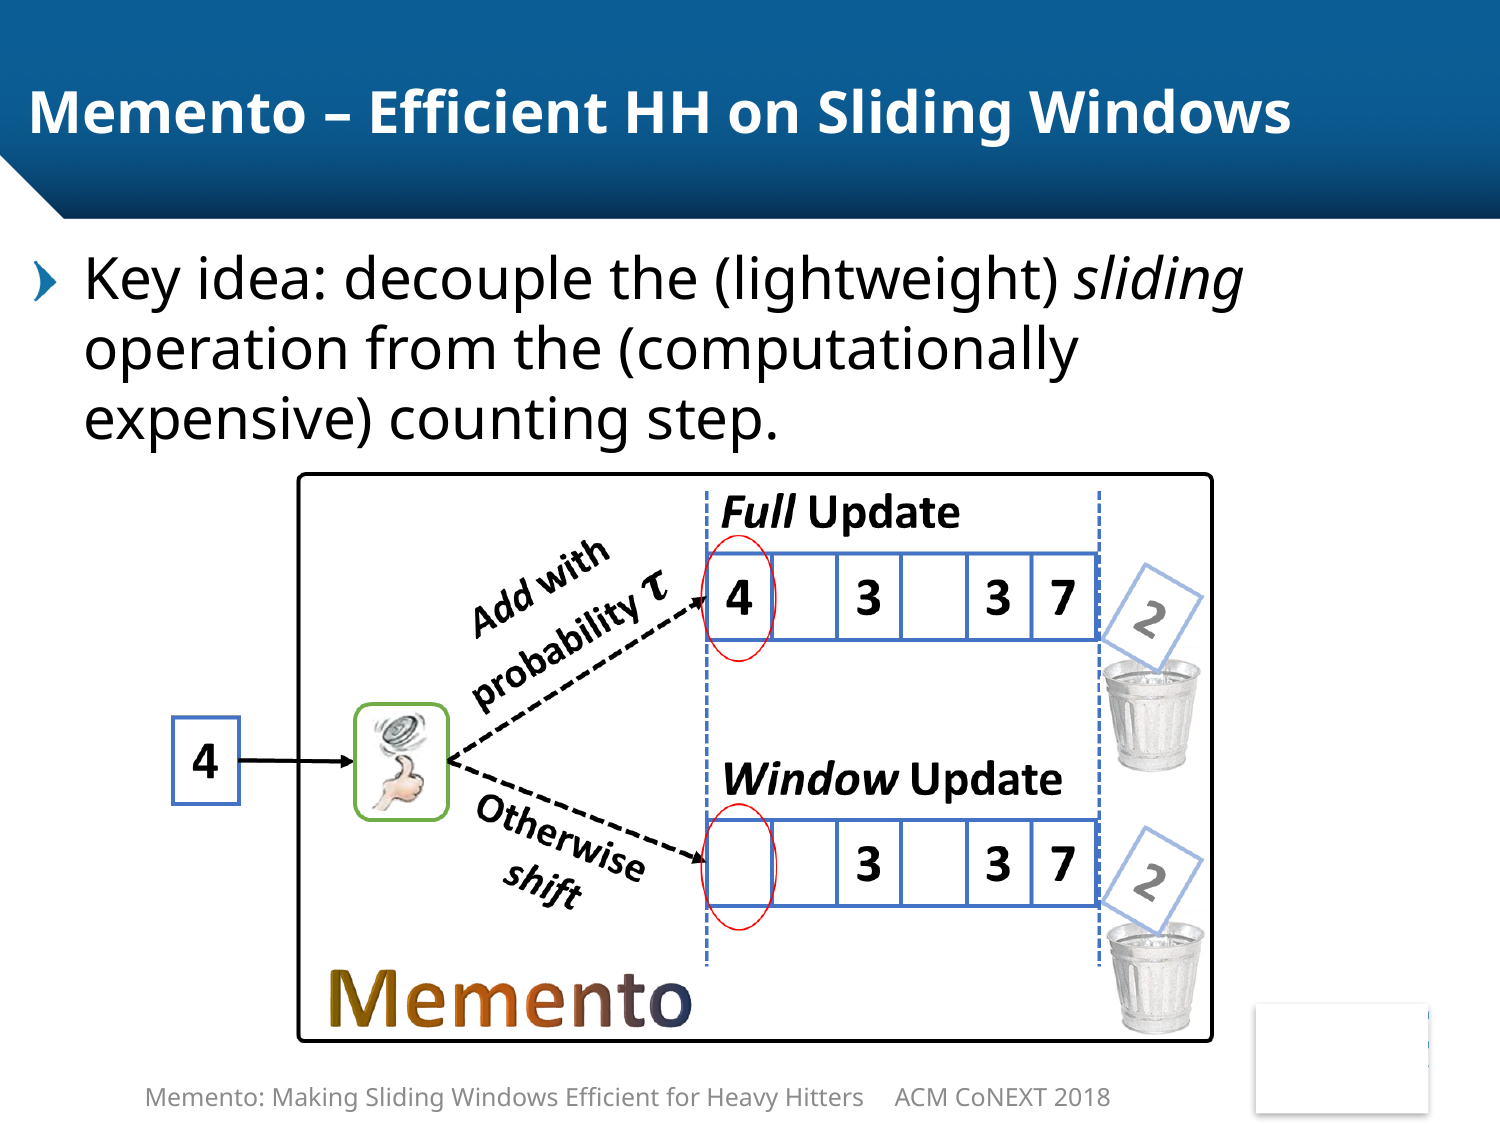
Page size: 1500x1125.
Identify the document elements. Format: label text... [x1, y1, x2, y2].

picture [0, 0, 1500, 1125]
title Memento – Efficient HH on Sliding Windows [11, 22, 1500, 199]
text_box Key idea: decouple the (lightweight) sliding operation from the (computationally expensive) counting step. [11, 233, 1378, 401]
